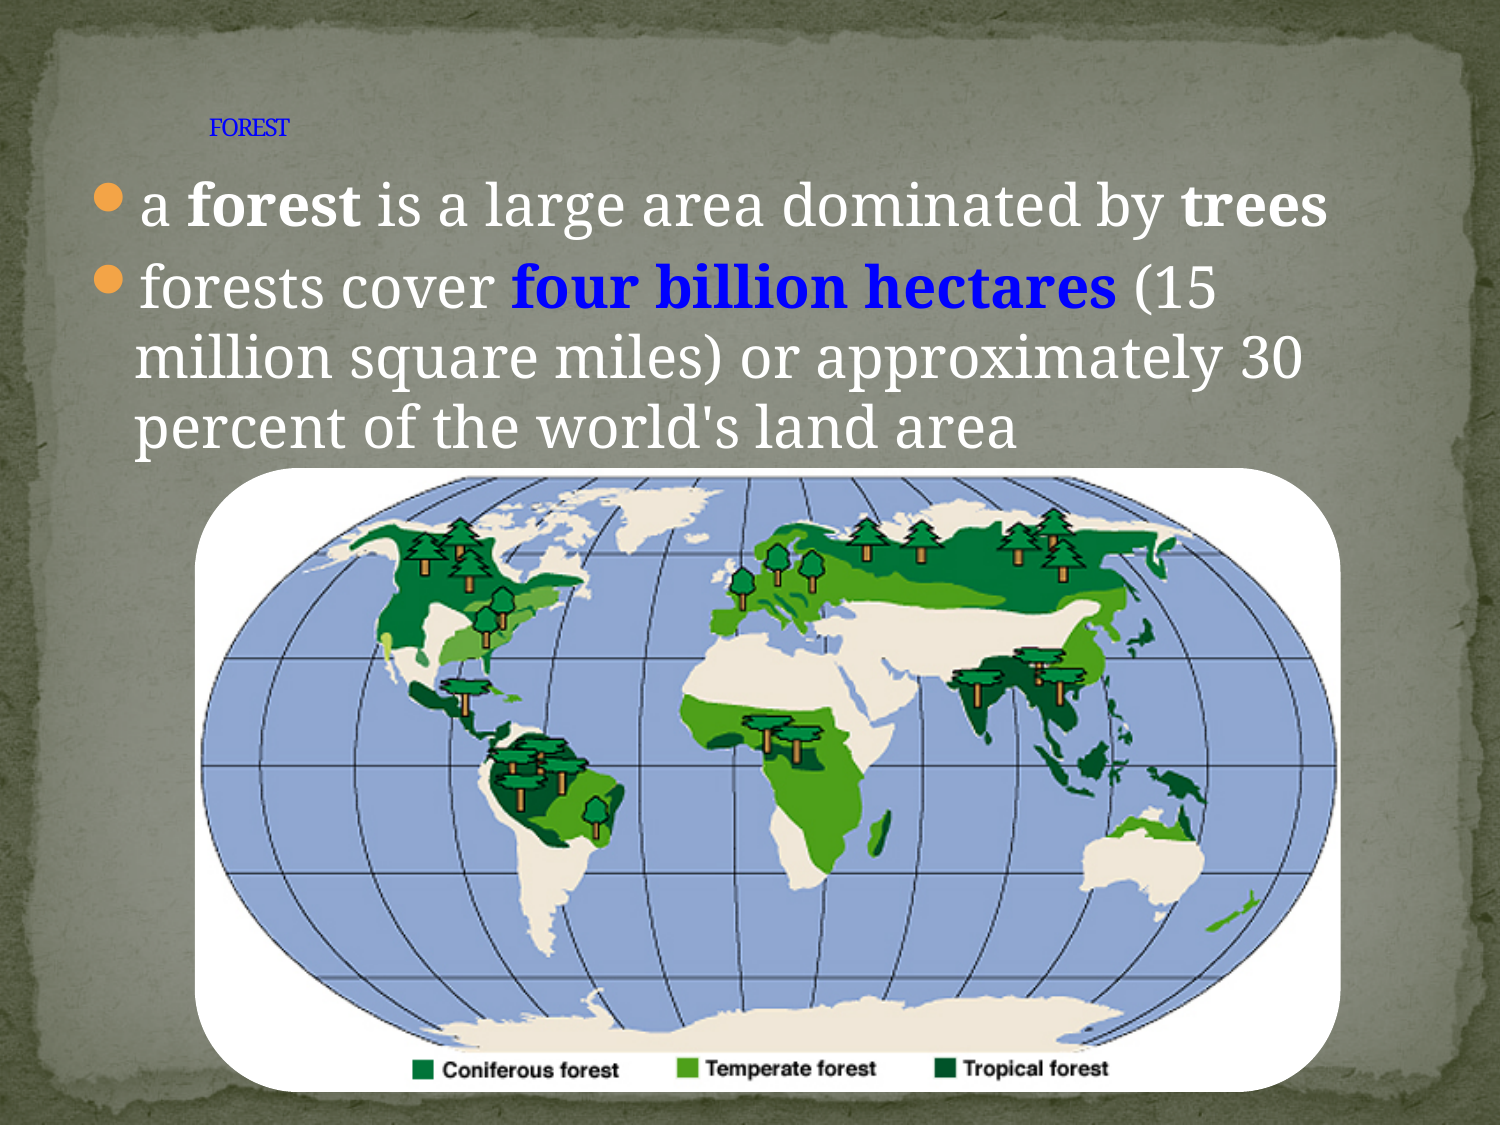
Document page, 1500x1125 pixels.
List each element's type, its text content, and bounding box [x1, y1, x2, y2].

title FOREST [74, 45, 1425, 150]
list a forest is a large area dominated by trees forests cover four billion hectares (15 million square miles) or approximately 30 percent of the world's land area [75, 160, 1425, 1005]
picture [194, 467, 1341, 1093]
